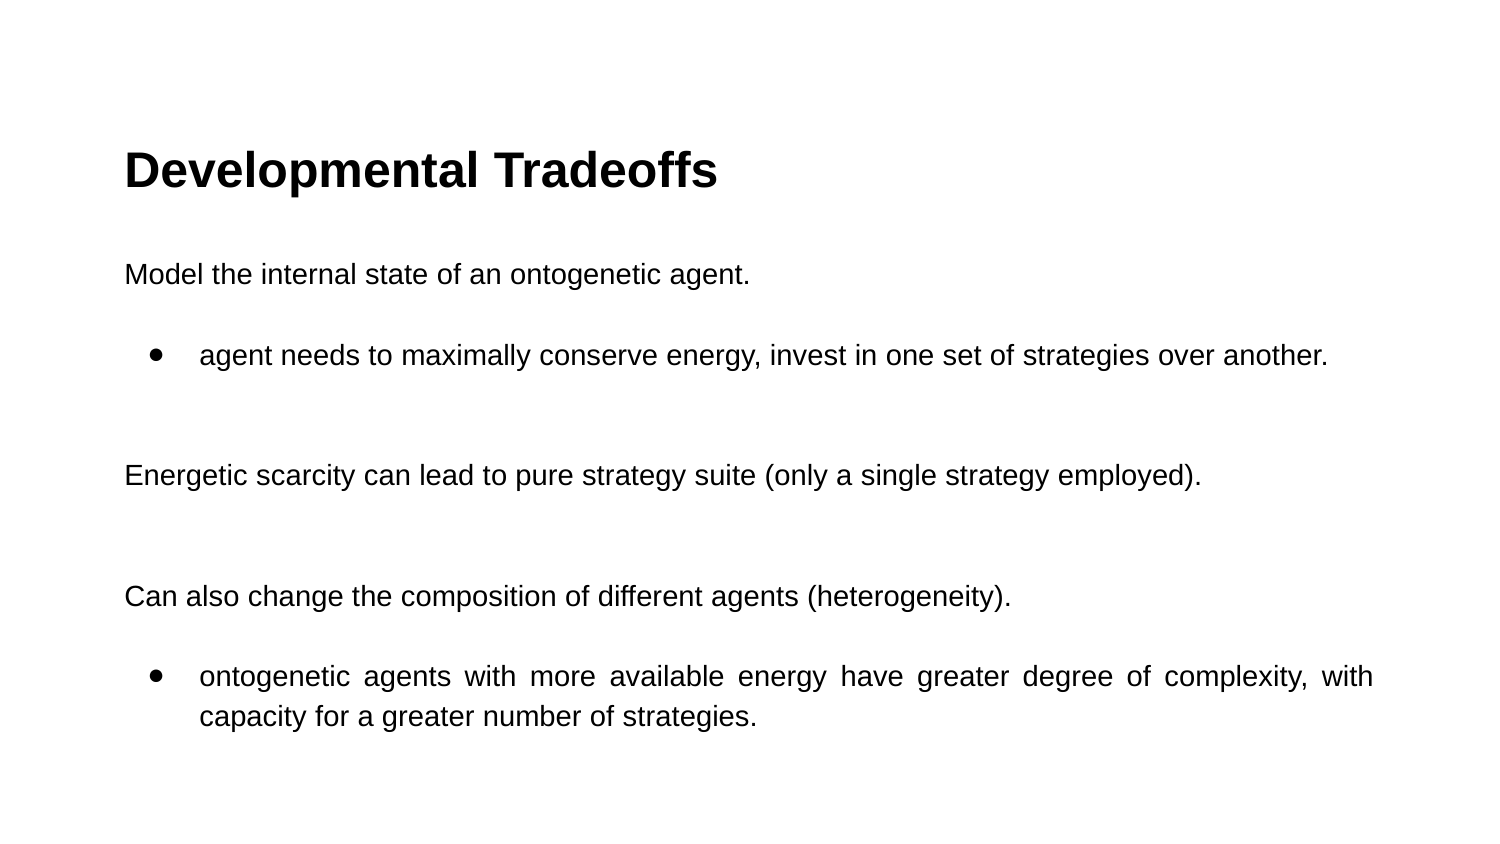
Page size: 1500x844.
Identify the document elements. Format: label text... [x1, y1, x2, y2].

text_box Developmental Tradeoffs [109, 122, 1186, 213]
text_box Model the internal state of an ontogenetic agent. agent needs to maximally conserve energy, invest in one set of strategies over another. Energetic scarcity can lead to pure strategy suite (only a single strategy employed). Can also change the composition of different agents (heterogeneity). ontogenetic agents with more available energy have greater degree of complexity, with capacity for a greater number of strategies. [109, 235, 1391, 748]
